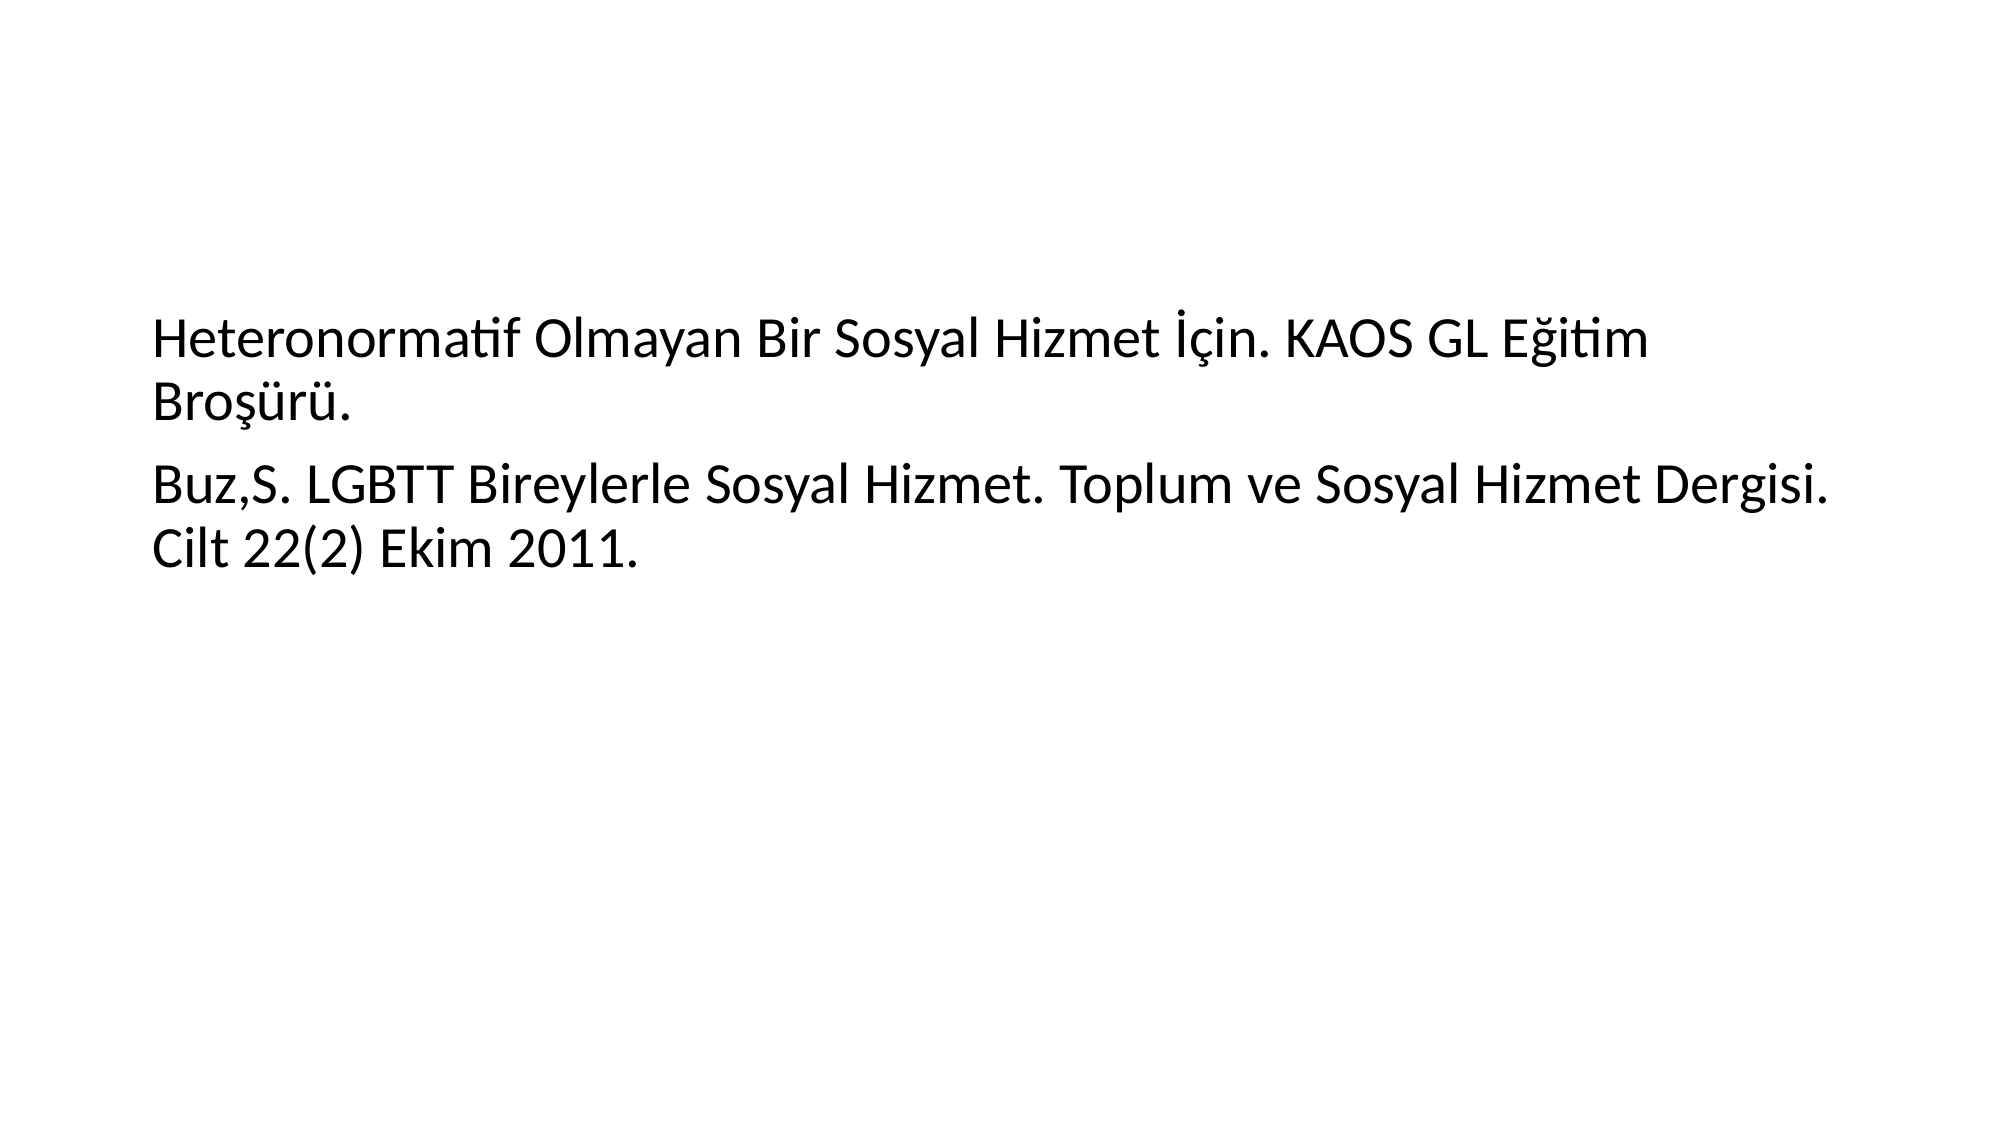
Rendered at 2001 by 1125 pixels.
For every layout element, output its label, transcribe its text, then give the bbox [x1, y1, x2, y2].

list Heteronormatif Olmayan Bir Sosyal Hizmet İçin. KAOS GL Eğitim Broşürü. Buz,S. LGBTT Bireylerle Sosyal Hizmet. Toplum ve Sosyal Hizmet Dergisi. Cilt 22(2) Ekim 2011. [137, 299, 1863, 1014]
